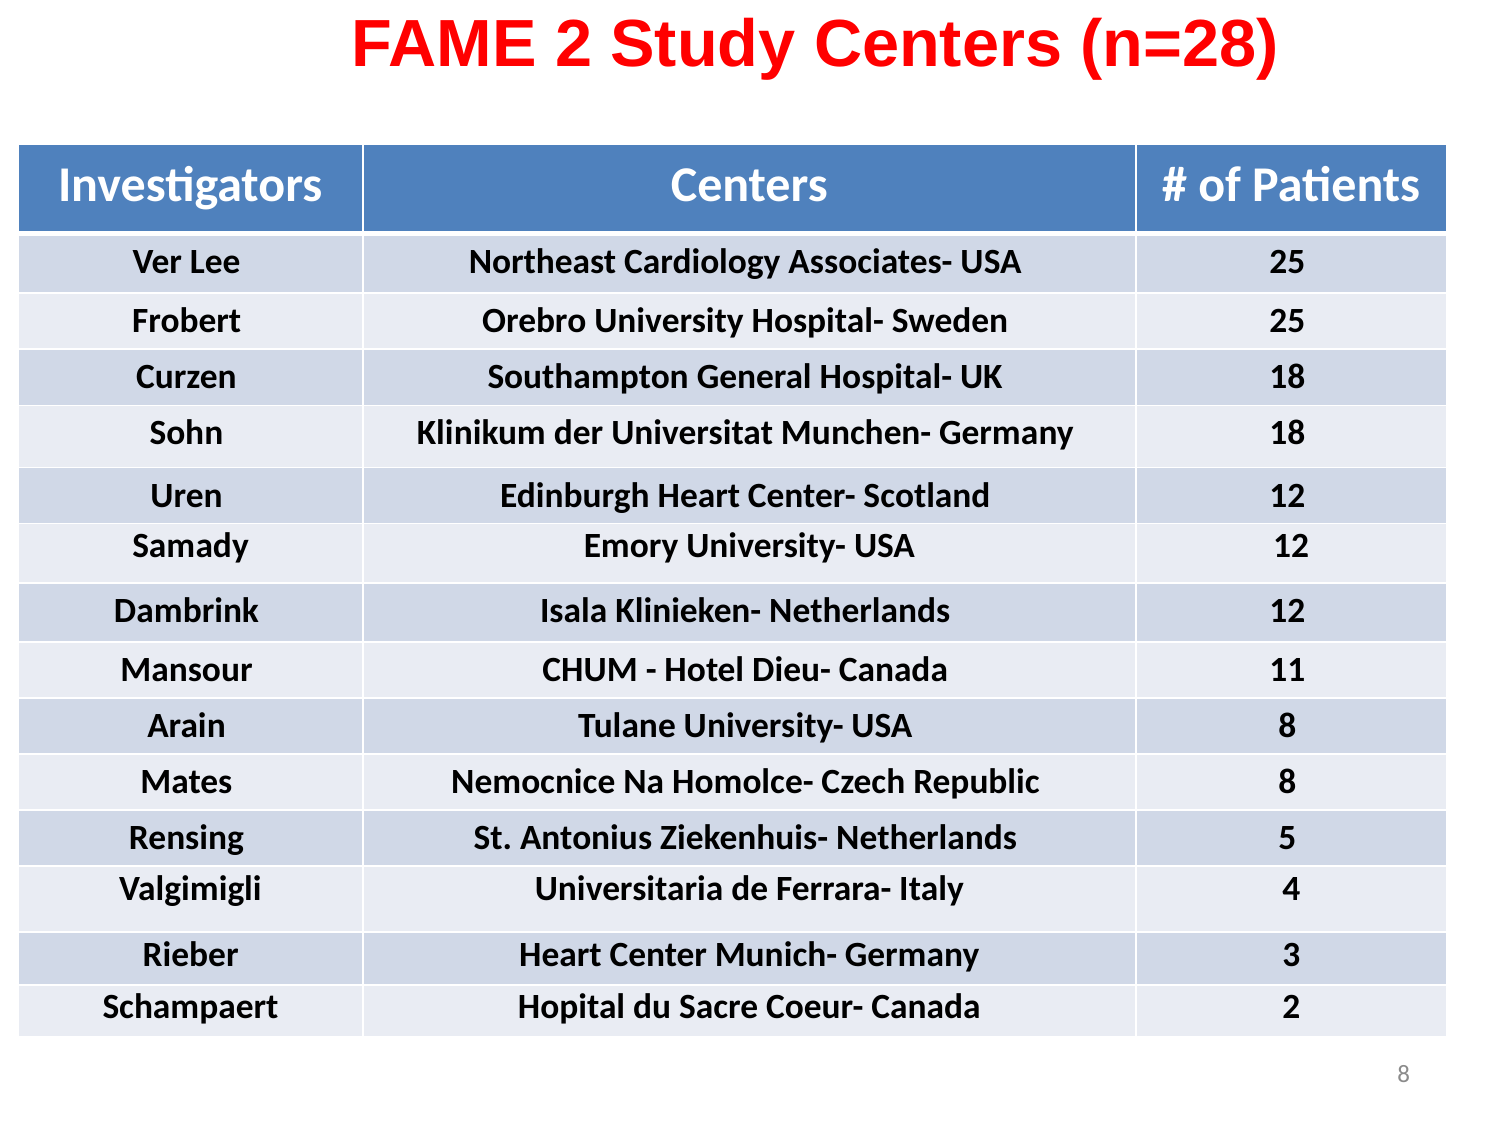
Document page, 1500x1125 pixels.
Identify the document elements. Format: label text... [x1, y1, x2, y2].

table_cell 3 [1137, 933, 1446, 984]
table_cell 11 [1137, 643, 1446, 697]
table_cell Southampton General Hospital- UK [364, 350, 1135, 405]
table_cell Uren [19, 468, 362, 523]
table_cell Orebro University Hospital- Sweden [364, 294, 1135, 348]
table_cell Curzen [19, 350, 362, 405]
table_cell 12 [1137, 584, 1446, 641]
table_cell Ver Lee [19, 236, 362, 292]
table_cell Valgimigli [19, 867, 362, 931]
table_cell Heart Center Munich- Germany [364, 933, 1135, 984]
table_header Investigators [19, 145, 362, 231]
table_cell Klinikum der Universitat Munchen- Germany [364, 406, 1135, 467]
table_cell Rieber [19, 933, 362, 984]
table_cell 12 [1137, 524, 1446, 582]
table_cell St. Antonius Ziekenhuis- Netherlands [364, 811, 1135, 865]
text_box FAME 2 Study Centers (n=28) [336, 0, 1353, 81]
table_cell Hopital du Sacre Coeur- Canada [364, 986, 1135, 1036]
table_cell 18 [1137, 350, 1446, 405]
table_cell Samady [19, 524, 362, 582]
table_cell Frobert [19, 294, 362, 348]
table_cell Tulane University- USA [364, 699, 1135, 753]
table_cell 8 [1137, 755, 1446, 809]
table_cell Emory University- USA [364, 524, 1135, 582]
table_cell CHUM - Hotel Dieu- Canada [364, 643, 1135, 697]
table_cell Sohn [19, 406, 362, 467]
table_header Centers [364, 145, 1135, 231]
table_cell Rensing [19, 811, 362, 865]
table_cell Dambrink [19, 584, 362, 641]
table_header # of Patients [1137, 145, 1446, 231]
table_cell 5 [1137, 811, 1446, 865]
table_cell 2 [1137, 986, 1446, 1036]
table_cell Nemocnice Na Homolce- Czech Republic [364, 755, 1135, 809]
table_cell Northeast Cardiology Associates- USA [364, 236, 1135, 292]
table_cell Edinburgh Heart Center- Scotland [364, 468, 1135, 523]
table_cell Isala Klinieken- Netherlands [364, 584, 1135, 641]
table_cell 25 [1137, 236, 1446, 292]
table_cell Arain [19, 699, 362, 753]
table_cell 12 [1137, 468, 1446, 523]
table_cell 25 [1137, 294, 1446, 348]
table_cell 8 [1137, 699, 1446, 753]
table_cell Universitaria de Ferrara- Italy [364, 867, 1135, 931]
table_cell 18 [1137, 406, 1446, 467]
table_cell 4 [1137, 867, 1446, 931]
table_cell Schampaert [19, 986, 362, 1036]
table_cell Mates [19, 755, 362, 809]
slide_number 8 [1074, 1042, 1425, 1103]
table_cell Mansour [19, 643, 362, 697]
